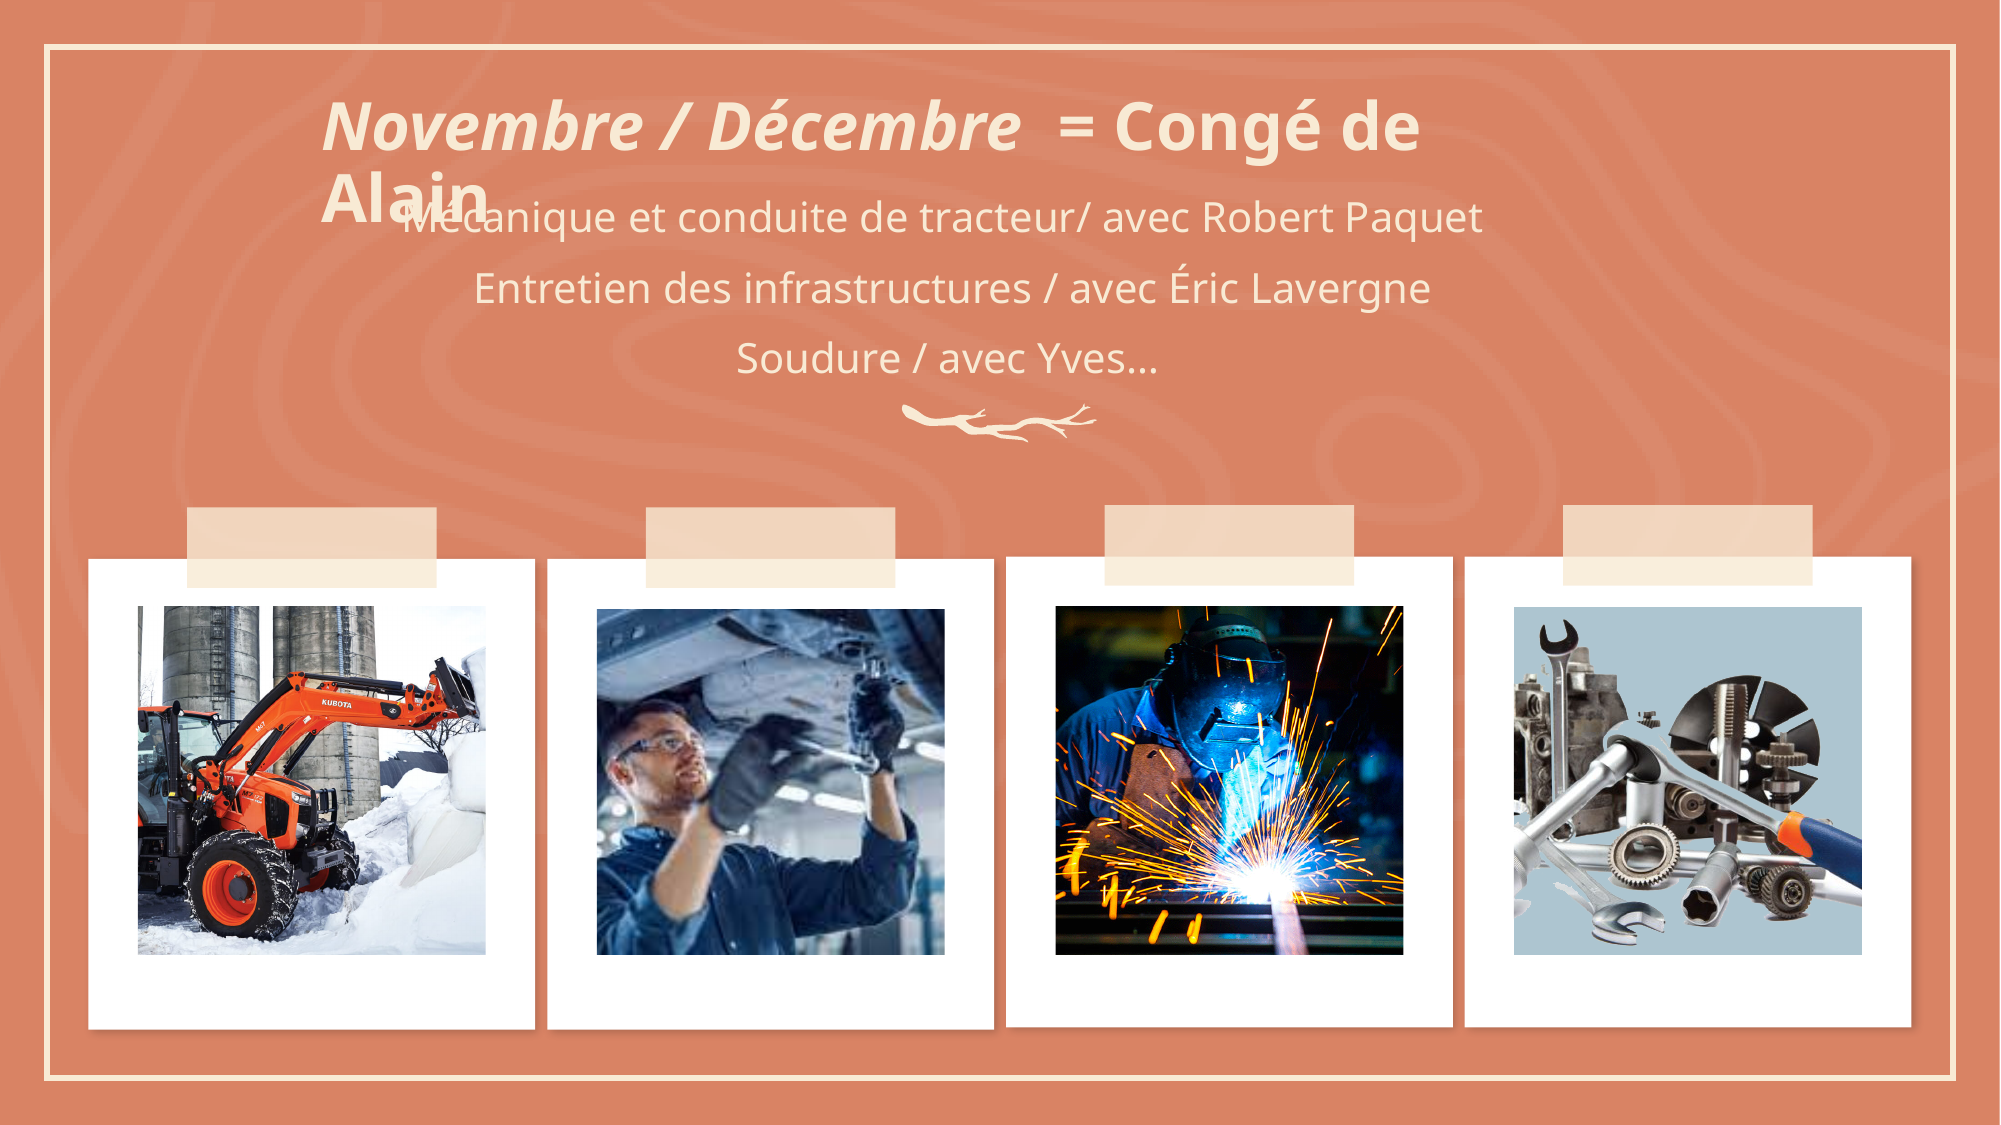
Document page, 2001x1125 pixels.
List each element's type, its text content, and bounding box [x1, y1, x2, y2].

title Novembre / Décembre = Congé de Alain [321, 93, 1482, 191]
picture [596, 609, 945, 955]
picture [1055, 606, 1404, 955]
list Mécanique et conduite de tracteur/ avec Robert Paquet Entretien des infrastructures / avec Éric Lavergne Soudure / avec Yves… [392, 190, 1514, 390]
picture [1513, 606, 1862, 955]
picture [137, 606, 486, 955]
